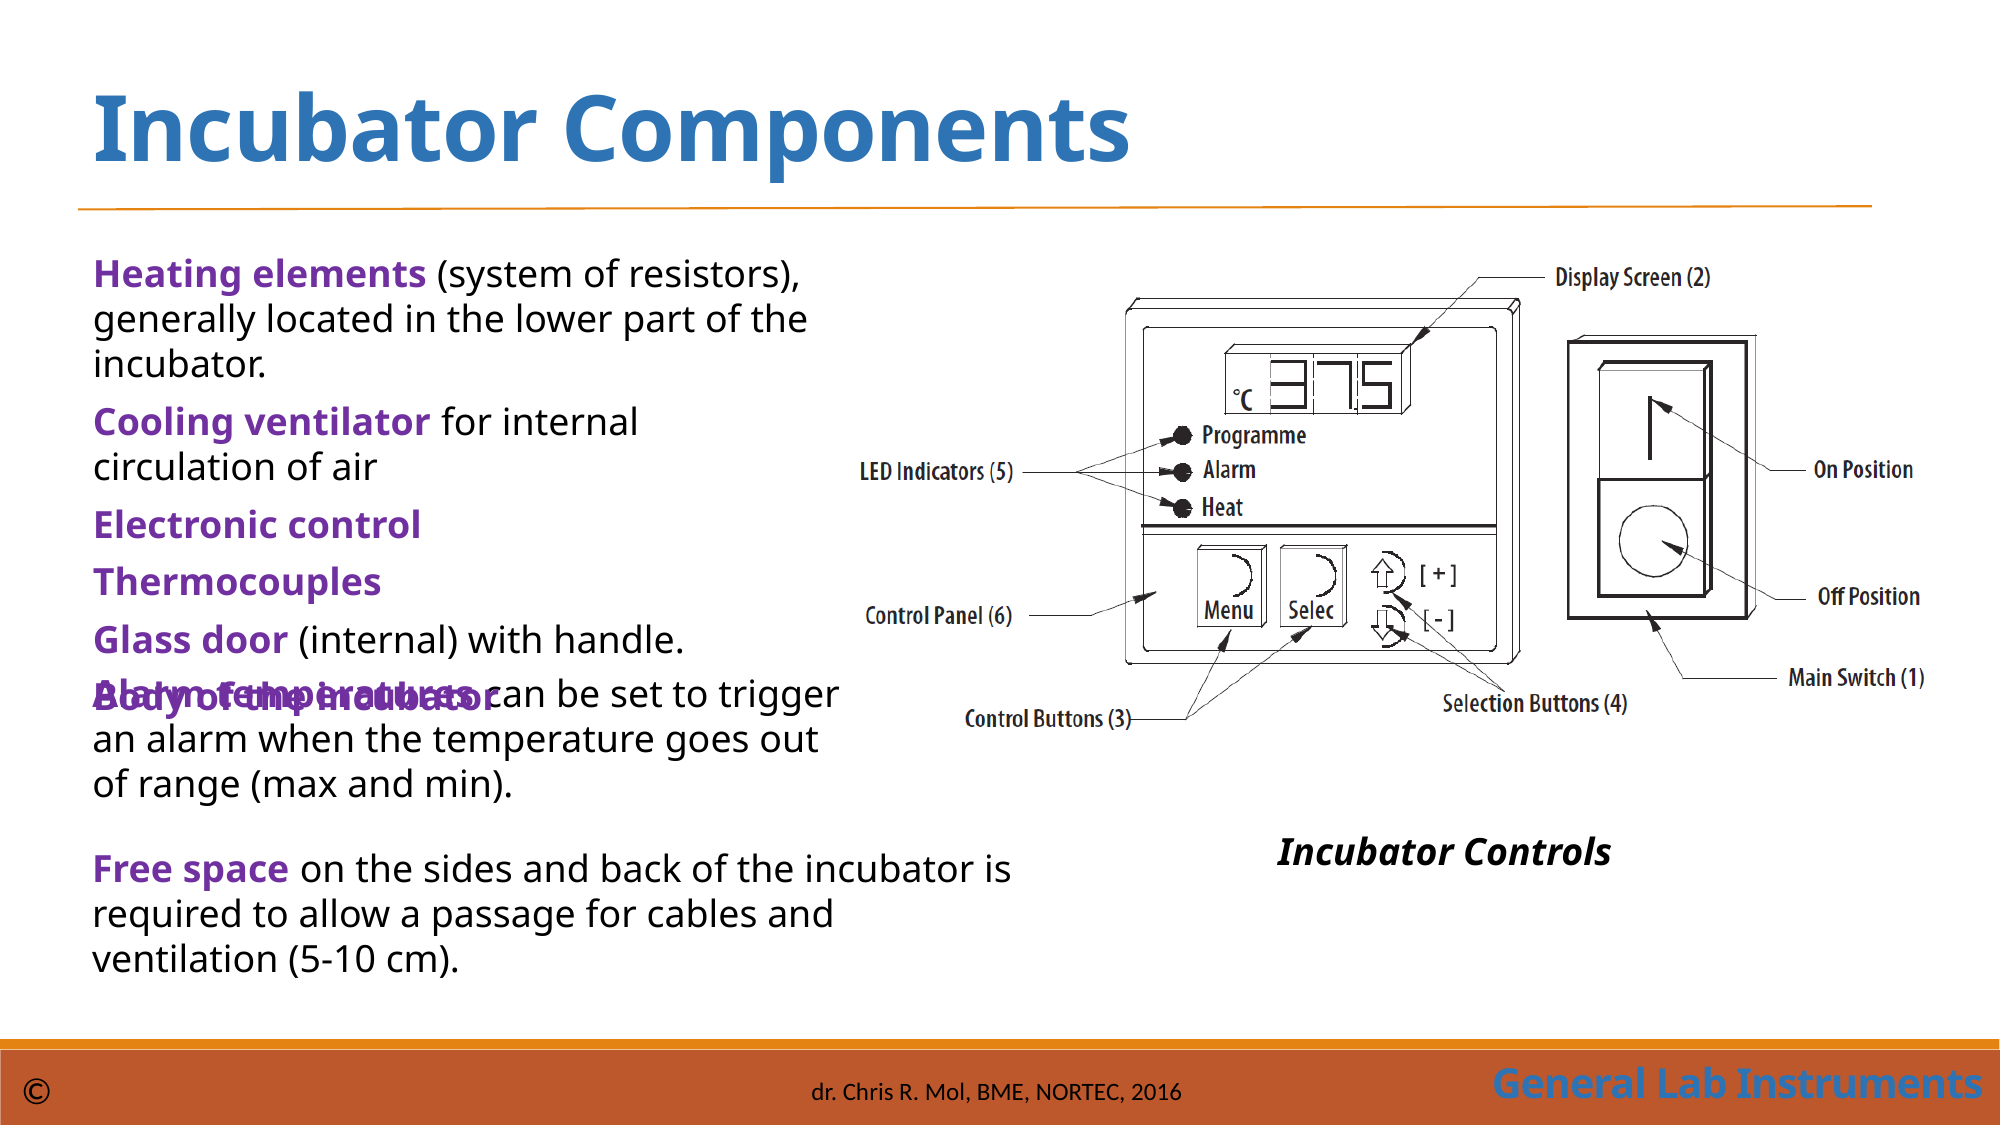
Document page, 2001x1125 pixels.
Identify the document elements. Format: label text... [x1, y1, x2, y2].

text_box Heating elements (system of resistors), generally located in the lower part of the incubator. Cooling ventilator for internal circulation of air Electronic control Thermocouples Glass door (internal) with handle. Body of the incubator [78, 243, 848, 726]
text_box dr. Chris R. Mol, BME, NORTEC, 2016 [68, 1068, 1354, 1114]
text_box © [6, 1059, 68, 1120]
picture [846, 245, 1941, 758]
text_box Alarm temperatures can be set to trigger an alarm when the temperature goes out of range (max and min). [77, 663, 858, 813]
text_box General Lab Instruments [1354, 1056, 1999, 1115]
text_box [77, 205, 1873, 210]
title Incubator Components [78, 60, 1729, 188]
text_box Free space on the sides and back of the incubator is required to allow a passage for cables and ventilation (5-10 cm). [77, 838, 1030, 988]
text_box Incubator Controls [1241, 820, 1649, 881]
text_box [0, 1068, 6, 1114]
